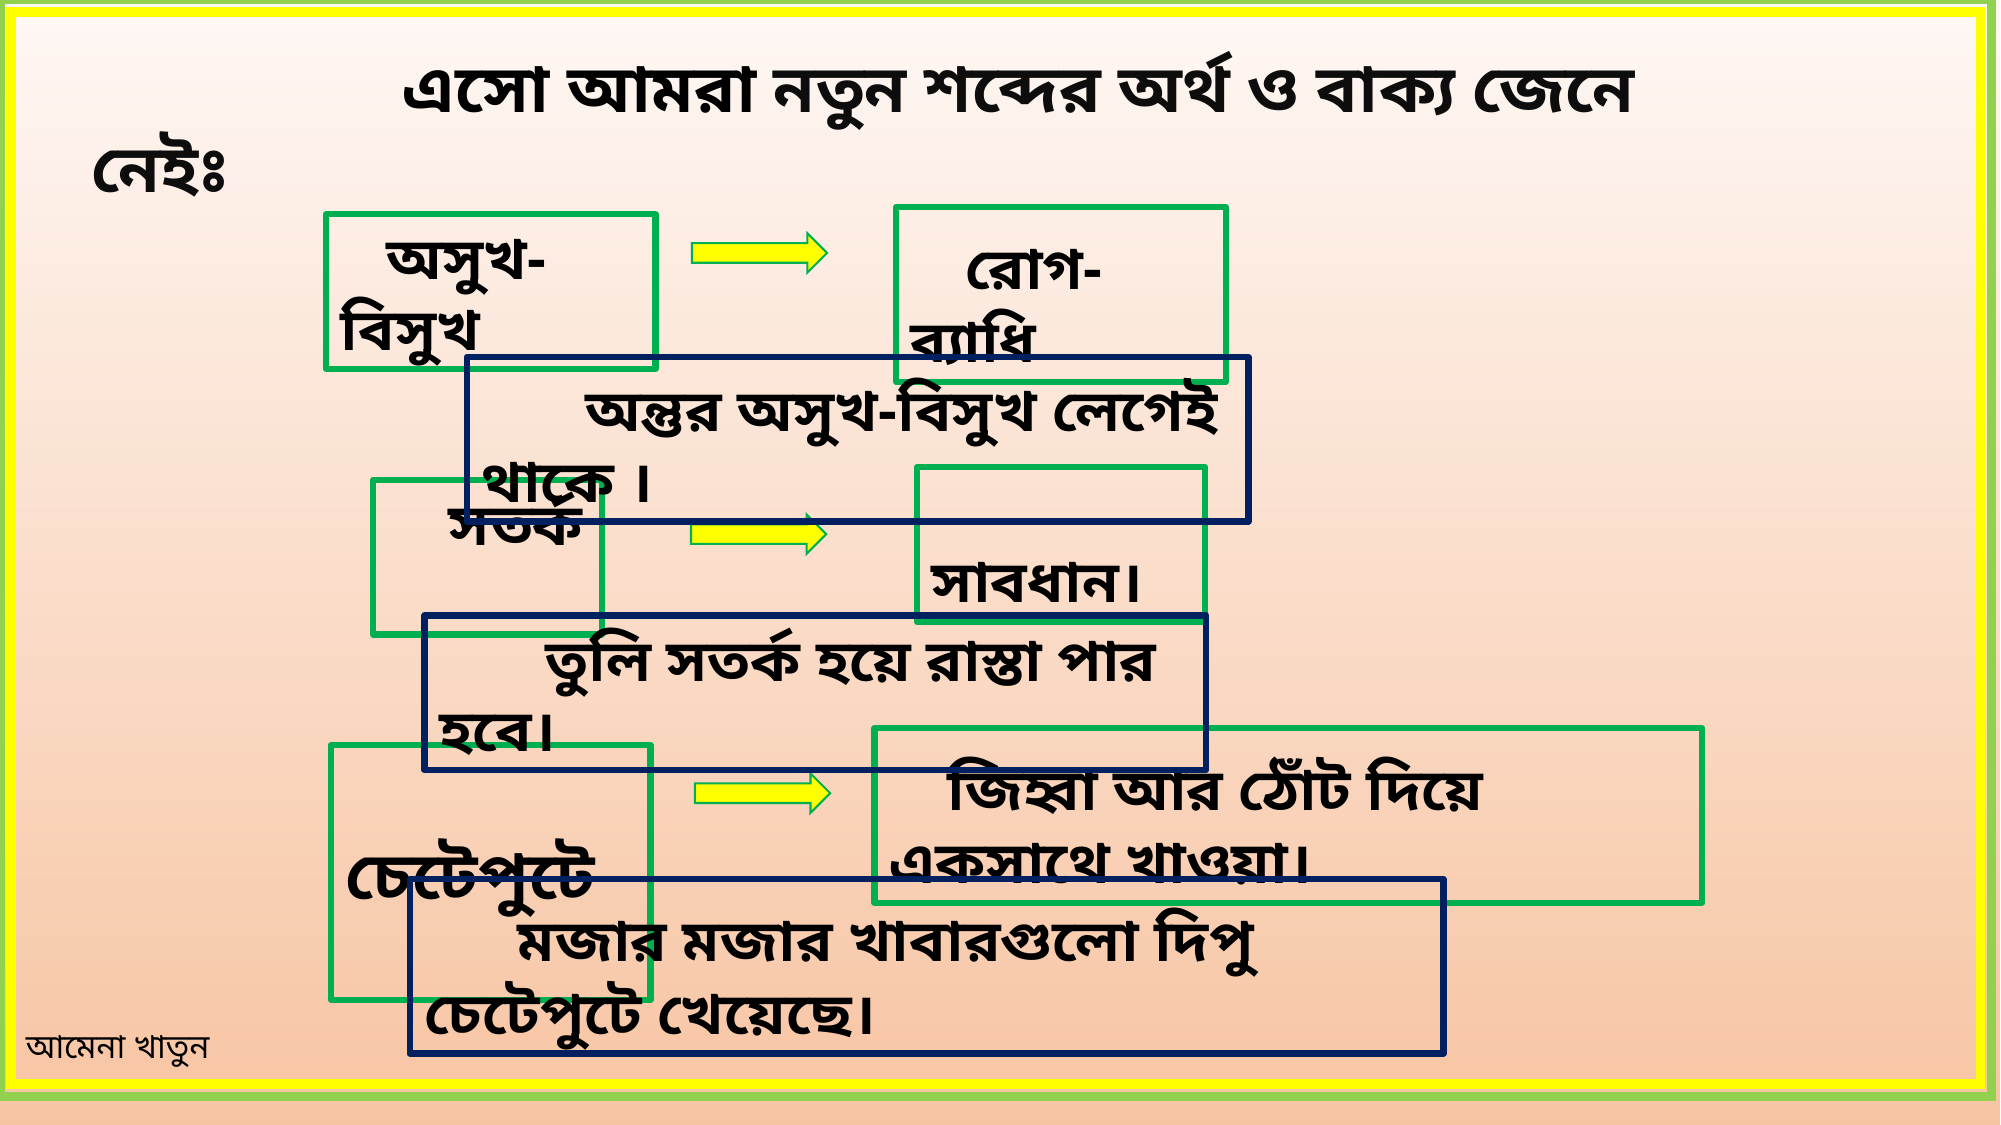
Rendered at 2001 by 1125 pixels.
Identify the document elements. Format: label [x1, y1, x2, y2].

text_box [0, 0, 1992, 1097]
